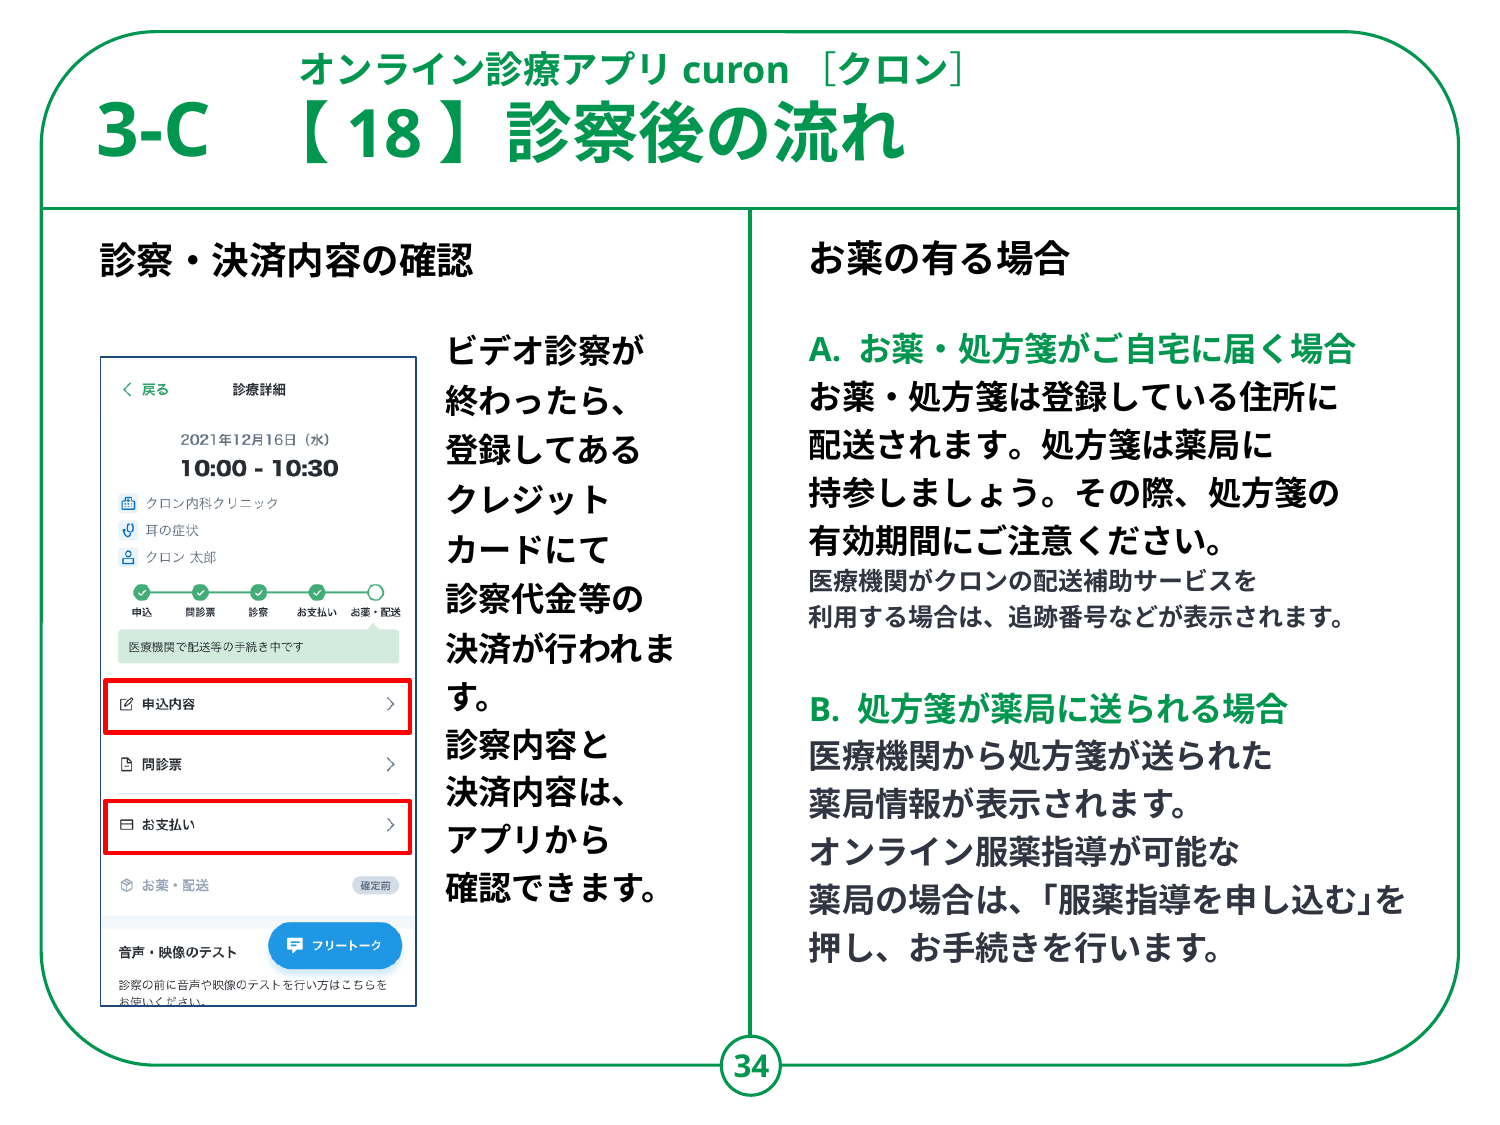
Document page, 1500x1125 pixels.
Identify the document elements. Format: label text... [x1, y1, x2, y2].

text_box ビデオ診察が 終わったら、 登録してある クレジット カードにて 診察代金等の 決済が行われます。 診察内容と 決済内容は、 アプリから 確認できます。 [443, 320, 739, 908]
text_box 3-C [82, 96, 254, 180]
text_box 診察・決済内容の確認 [84, 229, 498, 290]
text_box A. お薬・処方箋がご自宅に届く場合 お薬・処方箋は登録している住所に 配送されます。処方箋は薬局に 持参しましょう。その際、処方箋の 有効期間にご注意ください。 医療機関がクロンの配送補助サービスを 利用する場合は、追跡番号などが表示されます。 B. 処方箋が薬局に送られる場合 医療機関から処方箋が送られた 薬局情報が表示されます。 オンライン服薬指導が可能な 薬局の場合は、｢服薬指導を申し込む｣を 押し、お手続きを行います。 [807, 318, 1440, 1015]
text_box お薬の有る場合 [807, 233, 1221, 280]
picture [100, 357, 416, 1006]
text_box オンライン診療アプリcuron［クロン］ 【18】診察後の流れ [262, 22, 1444, 171]
